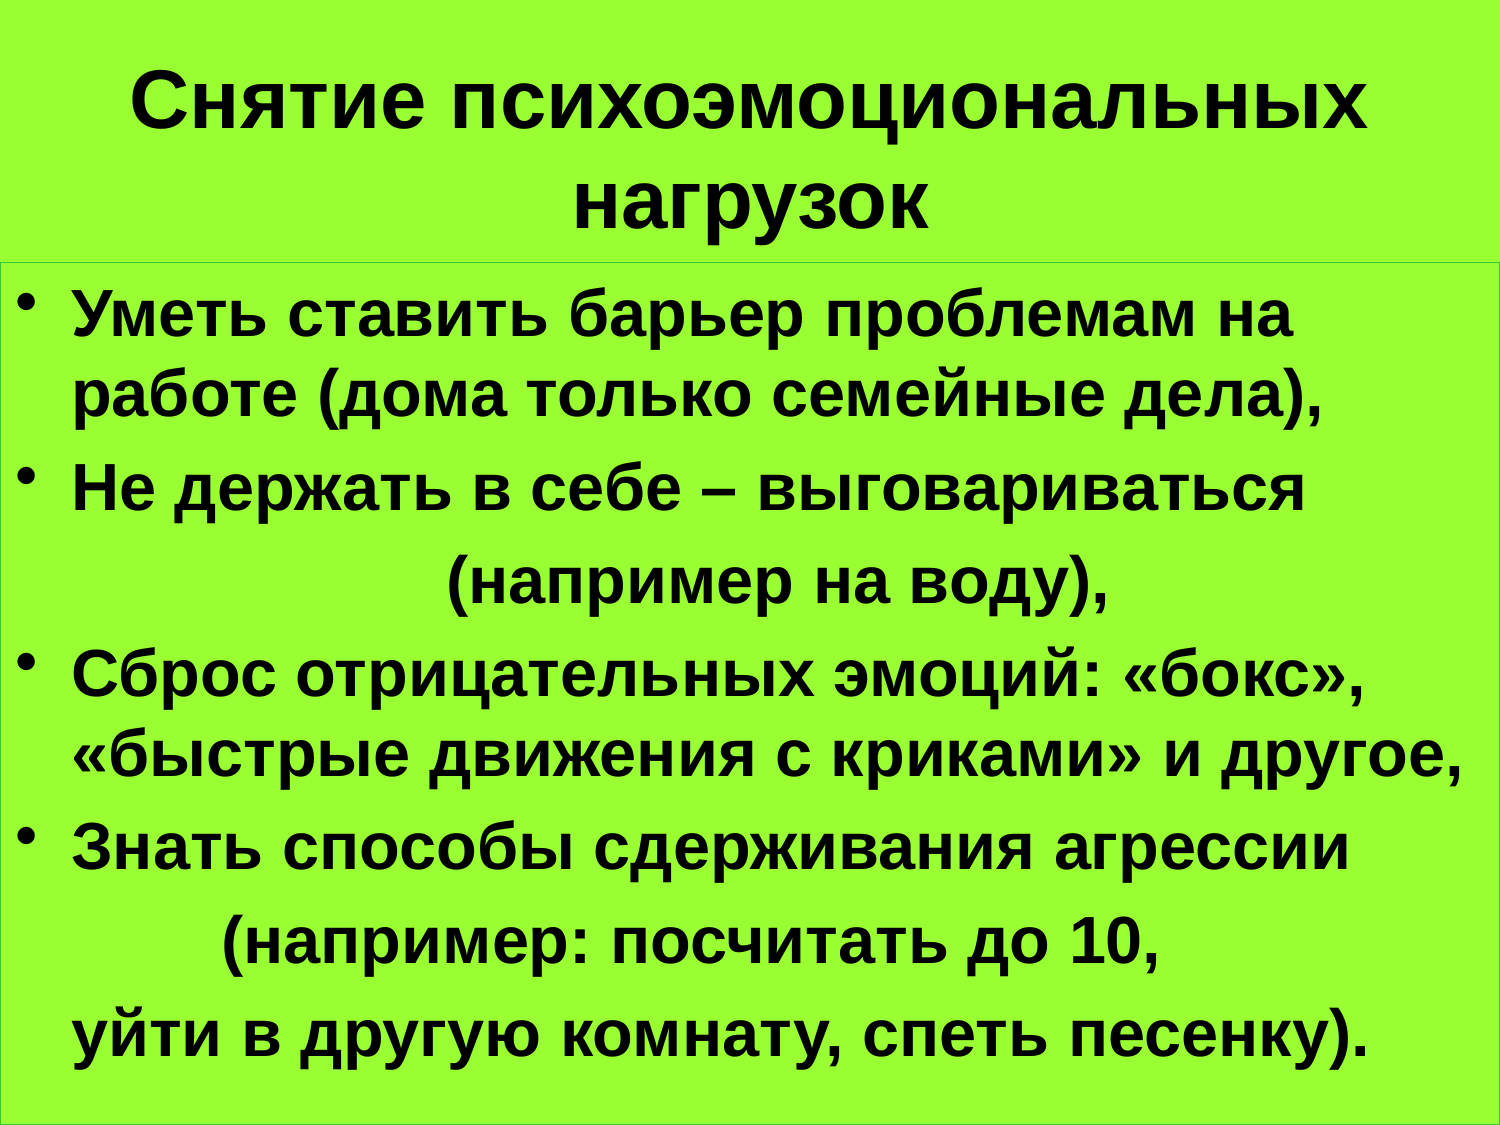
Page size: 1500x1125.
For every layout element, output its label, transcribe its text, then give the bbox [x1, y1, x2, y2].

list Уметь ставить барьер проблемам на работе (дома только семейные дела), Не держать в себе – выговариваться (например на воду), Сброс отрицательных эмоций: «бокс», «быстрые движения с криками» и другое, Знать способы сдерживания агрессии (например: посчитать до 10, уйти в другую комнату, спеть песенку). [0, 262, 1500, 1125]
title Снятие психоэмоциональных нагрузок [0, 0, 1500, 262]
